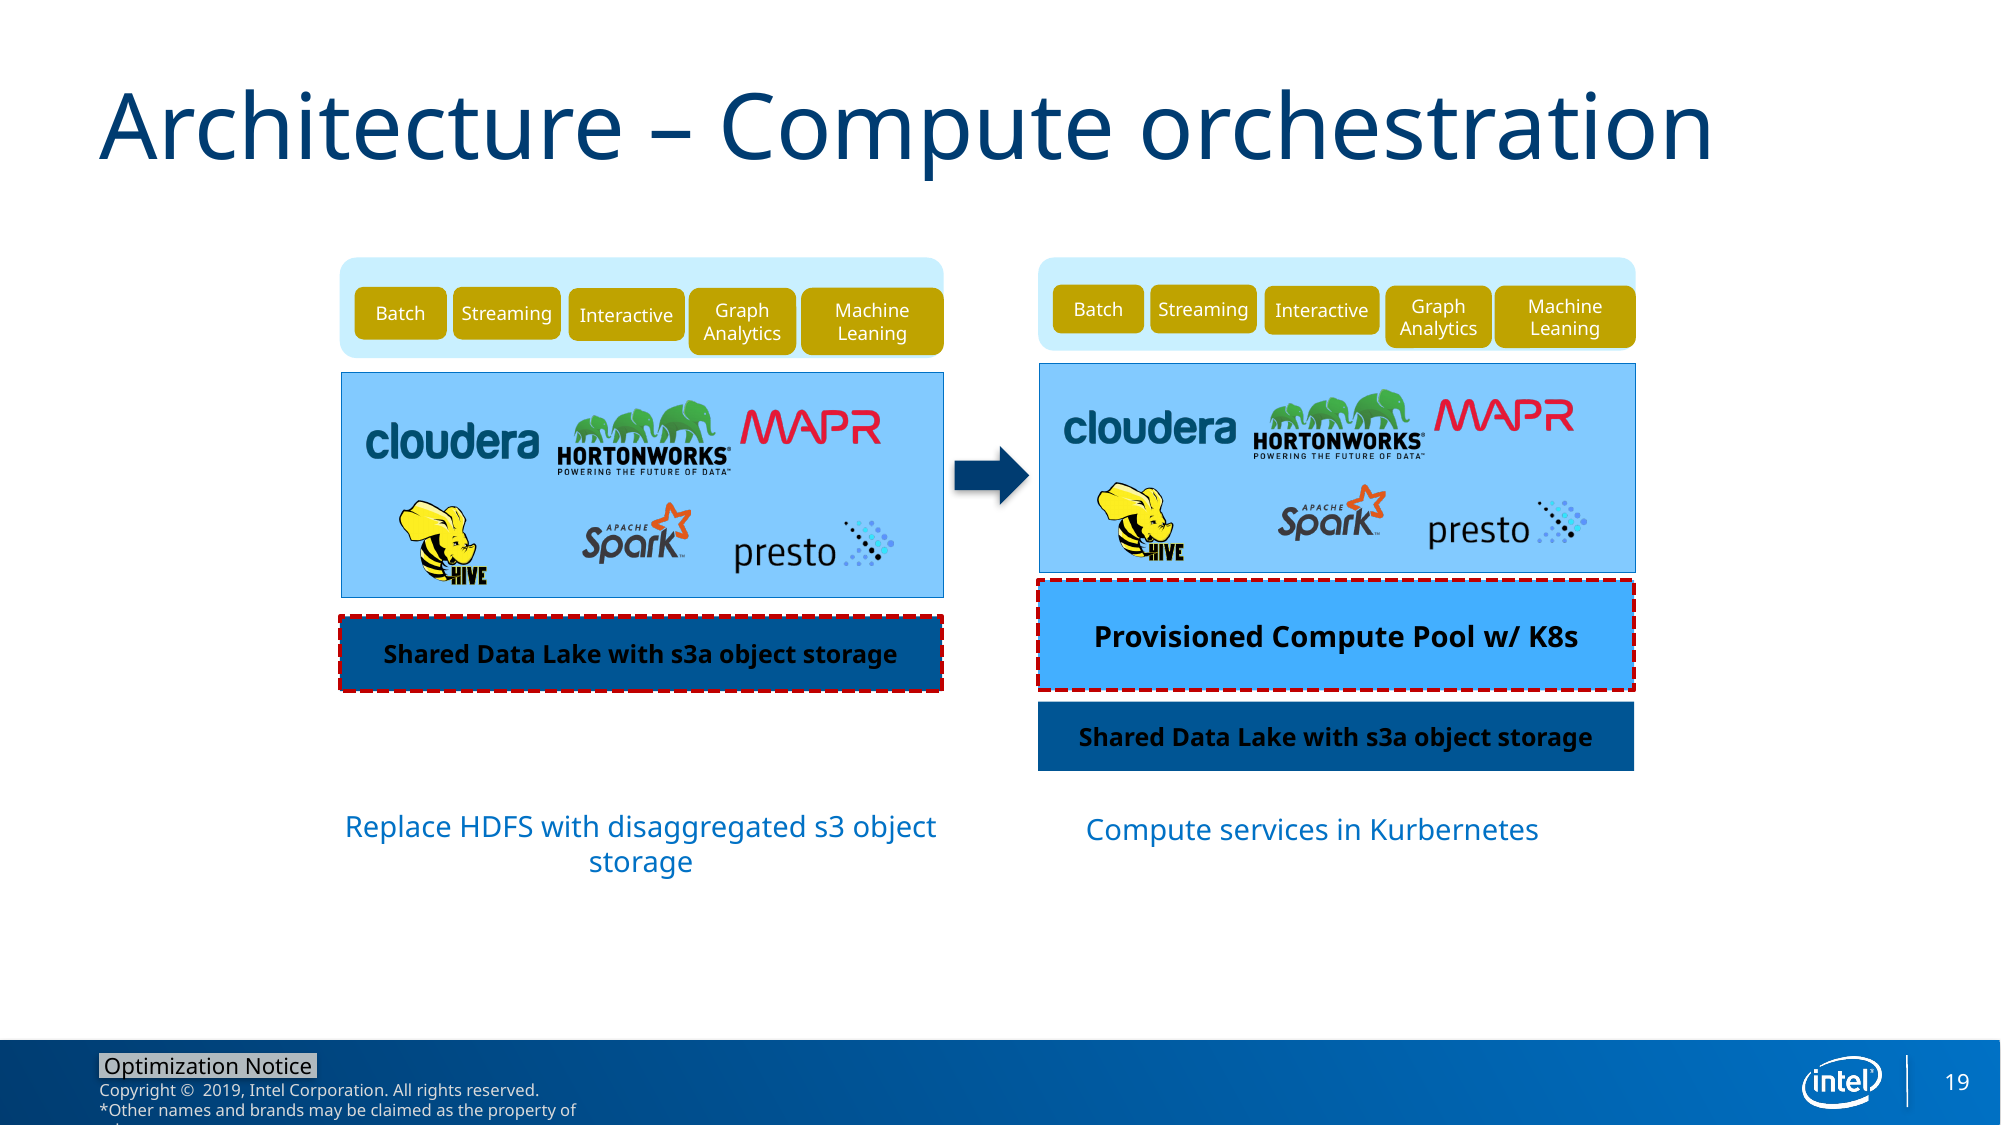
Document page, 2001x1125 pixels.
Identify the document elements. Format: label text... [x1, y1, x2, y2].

text_box Replace HDFS with disaggregated s3 object storage [301, 793, 981, 931]
slide_number 19 [1907, 1053, 1970, 1114]
title Architecture – Compute orchestration [99, 67, 1900, 258]
text_box [953, 445, 1030, 506]
text_box Compute services in Kurbernetes [973, 795, 1652, 933]
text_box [339, 257, 944, 692]
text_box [1037, 257, 1636, 772]
picture [1802, 1056, 1882, 1109]
